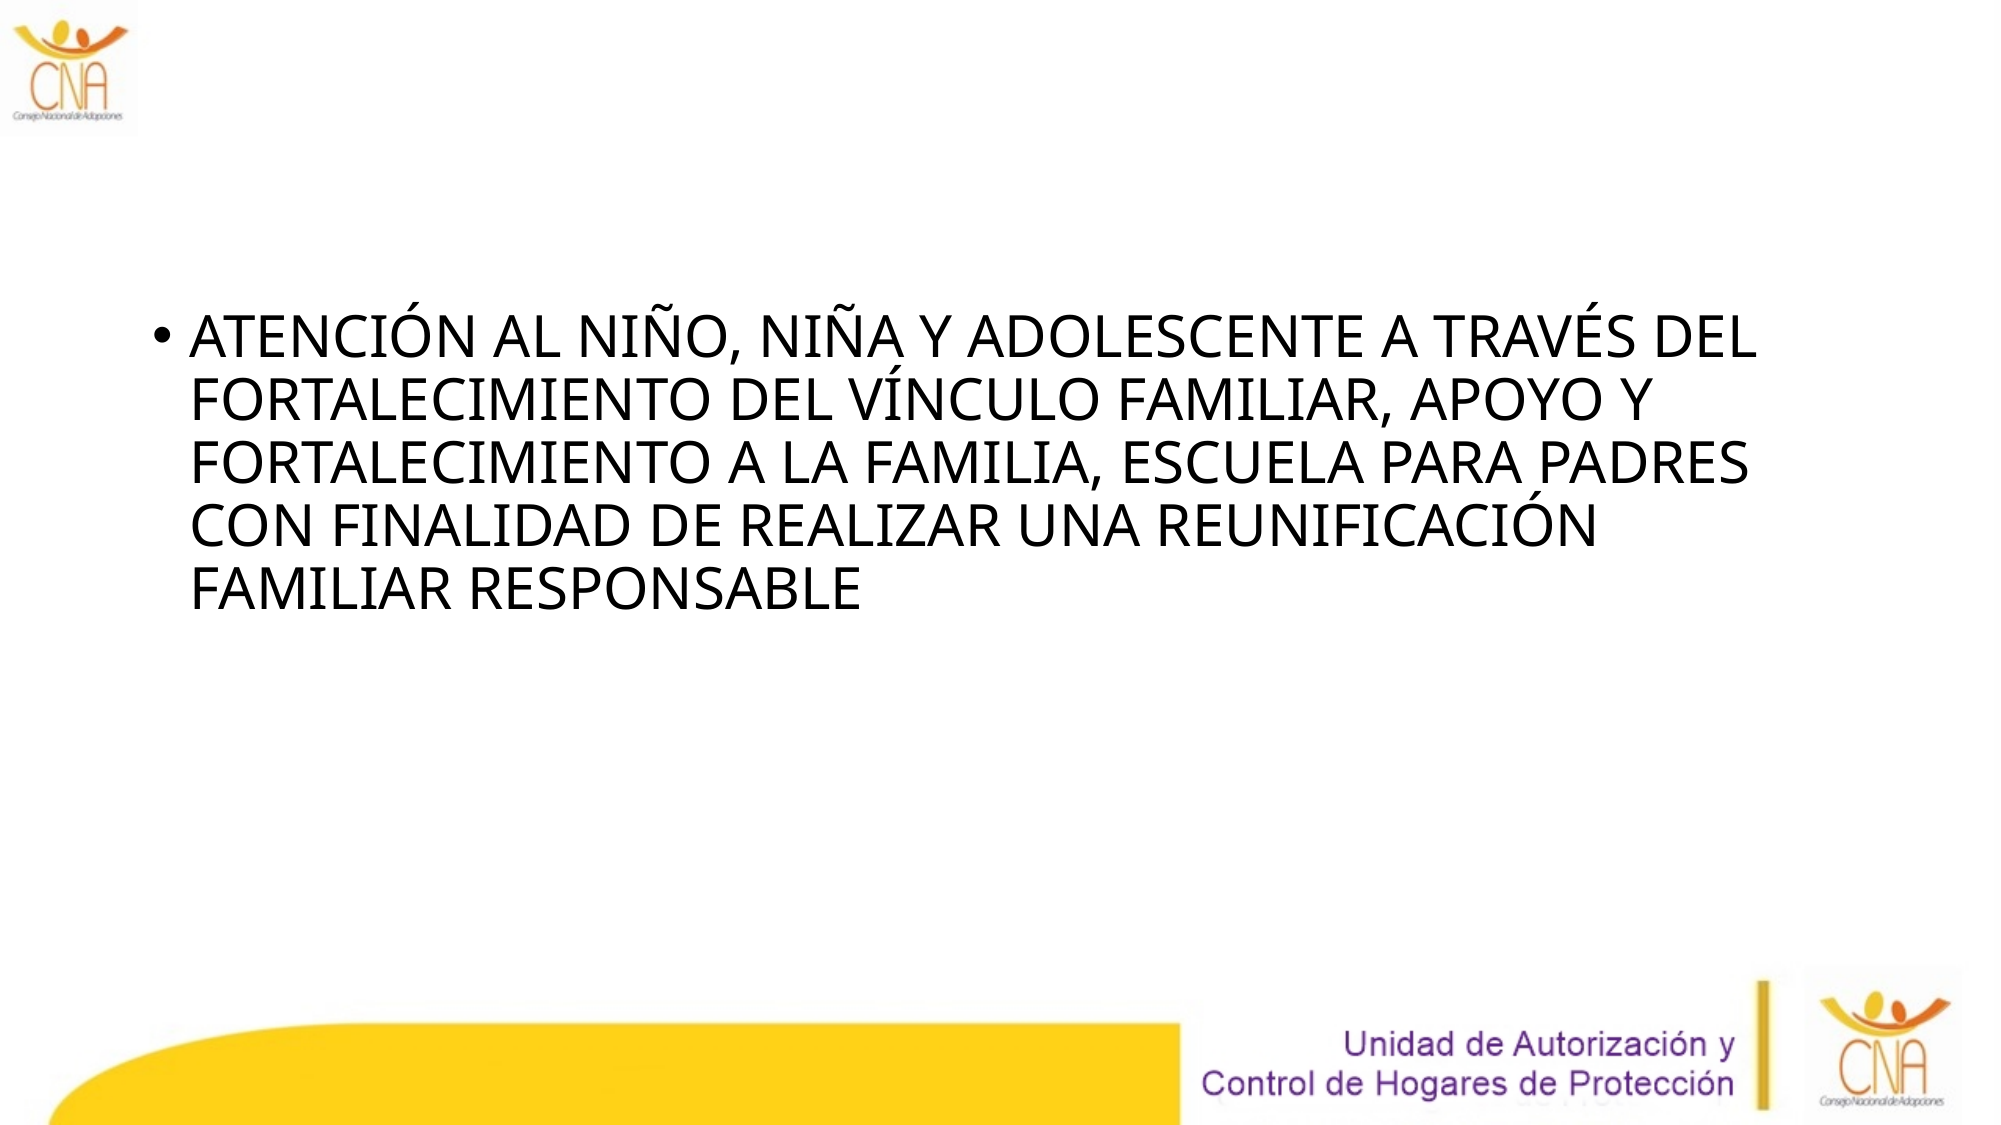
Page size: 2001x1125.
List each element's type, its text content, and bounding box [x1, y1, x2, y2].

picture [0, 0, 2001, 1125]
list ATENCIÓN AL NIÑO, NIÑA Y ADOLESCENTE A TRAVÉS DEL FORTALECIMIENTO DEL VÍNCULO FAMILIAR, APOYO Y FORTALECIMIENTO A LA FAMILIA, ESCUELA PARA PADRES CON FINALIDAD DE REALIZAR UNA REUNIFICACIÓN FAMILIAR RESPONSABLE [137, 299, 1863, 1014]
